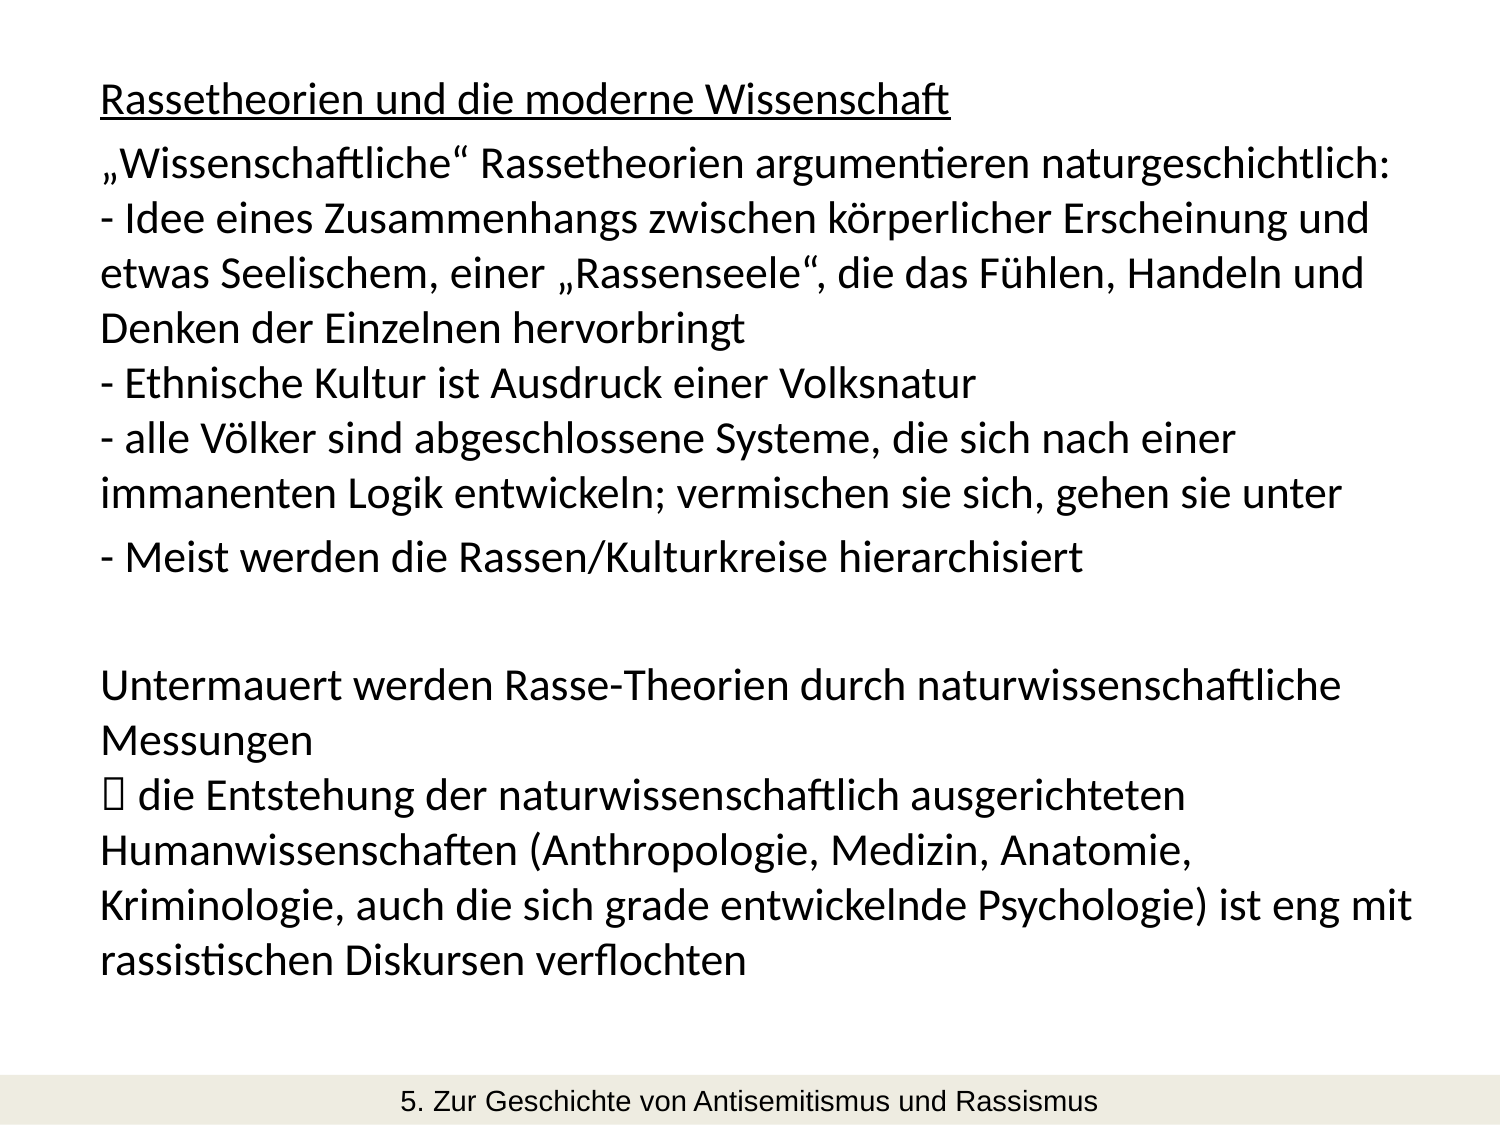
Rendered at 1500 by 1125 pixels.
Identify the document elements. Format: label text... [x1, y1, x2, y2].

list Rassetheorien und die moderne Wissenschaft „Wissenschaftliche“ Rassetheorien argumentieren naturgeschichtlich: - Idee eines Zusammenhangs zwischen körperlicher Erscheinung und etwas Seelischem, einer „Rassenseele“, die das Fühlen, Handeln und Denken der Einzelnen hervorbringt - Ethnische Kultur ist Ausdruck einer Volksnatur - alle Völker sind abgeschlossene Systeme, die sich nach einer immanenten Logik entwickeln; vermischen sie sich, gehen sie unter - Meist werden die Rassen/Kulturkreise hierarchisiert Untermauert werden Rasse-Theorien durch naturwissenschaftliche Messungen  die Entstehung der naturwissenschaftlich ausgerichteten Humanwissenschaften (Anthropologie, Medizin, Anatomie, Kriminologie, auch die sich grade entwickelnde Psychologie) ist eng mit rassistischen Diskursen verflochten [85, 60, 1436, 1059]
text_box 5. Zur Geschichte von Antisemitismus und Rassismus [0, 1074, 1500, 1125]
